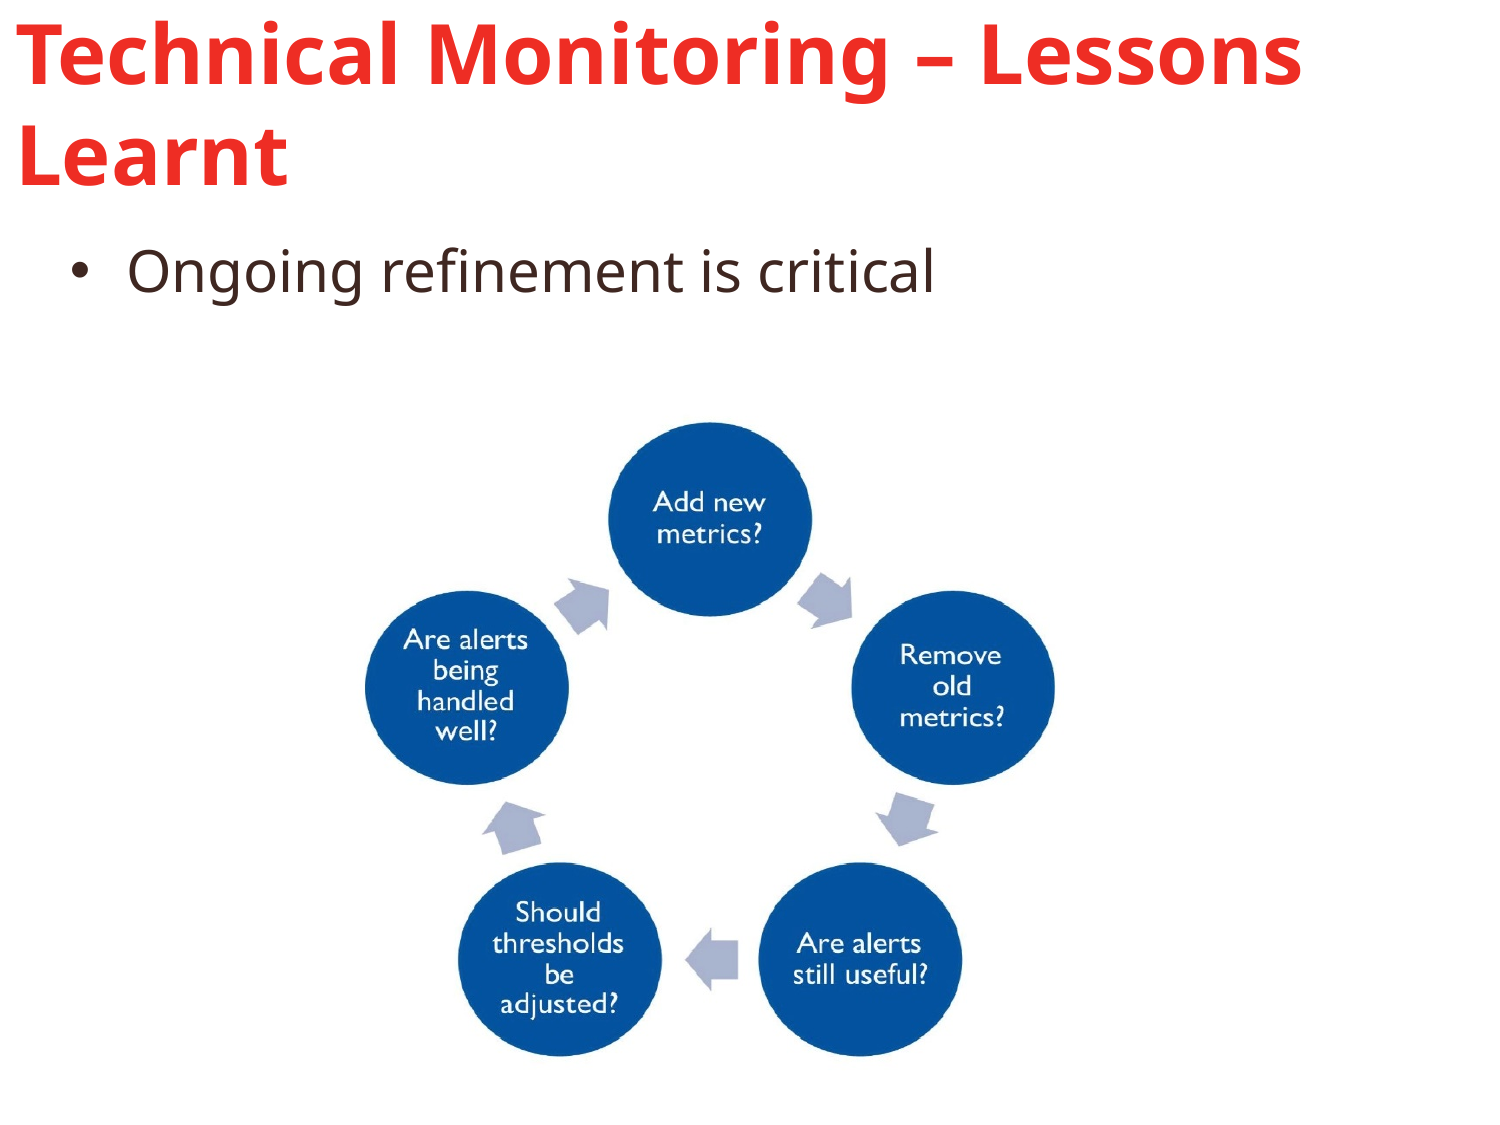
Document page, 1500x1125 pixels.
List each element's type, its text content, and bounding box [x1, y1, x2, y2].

title Technical Monitoring – Lessons Learnt [0, 90, 1500, 210]
picture [273, 366, 1172, 1125]
list Ongoing refinement is critical [54, 226, 1405, 970]
